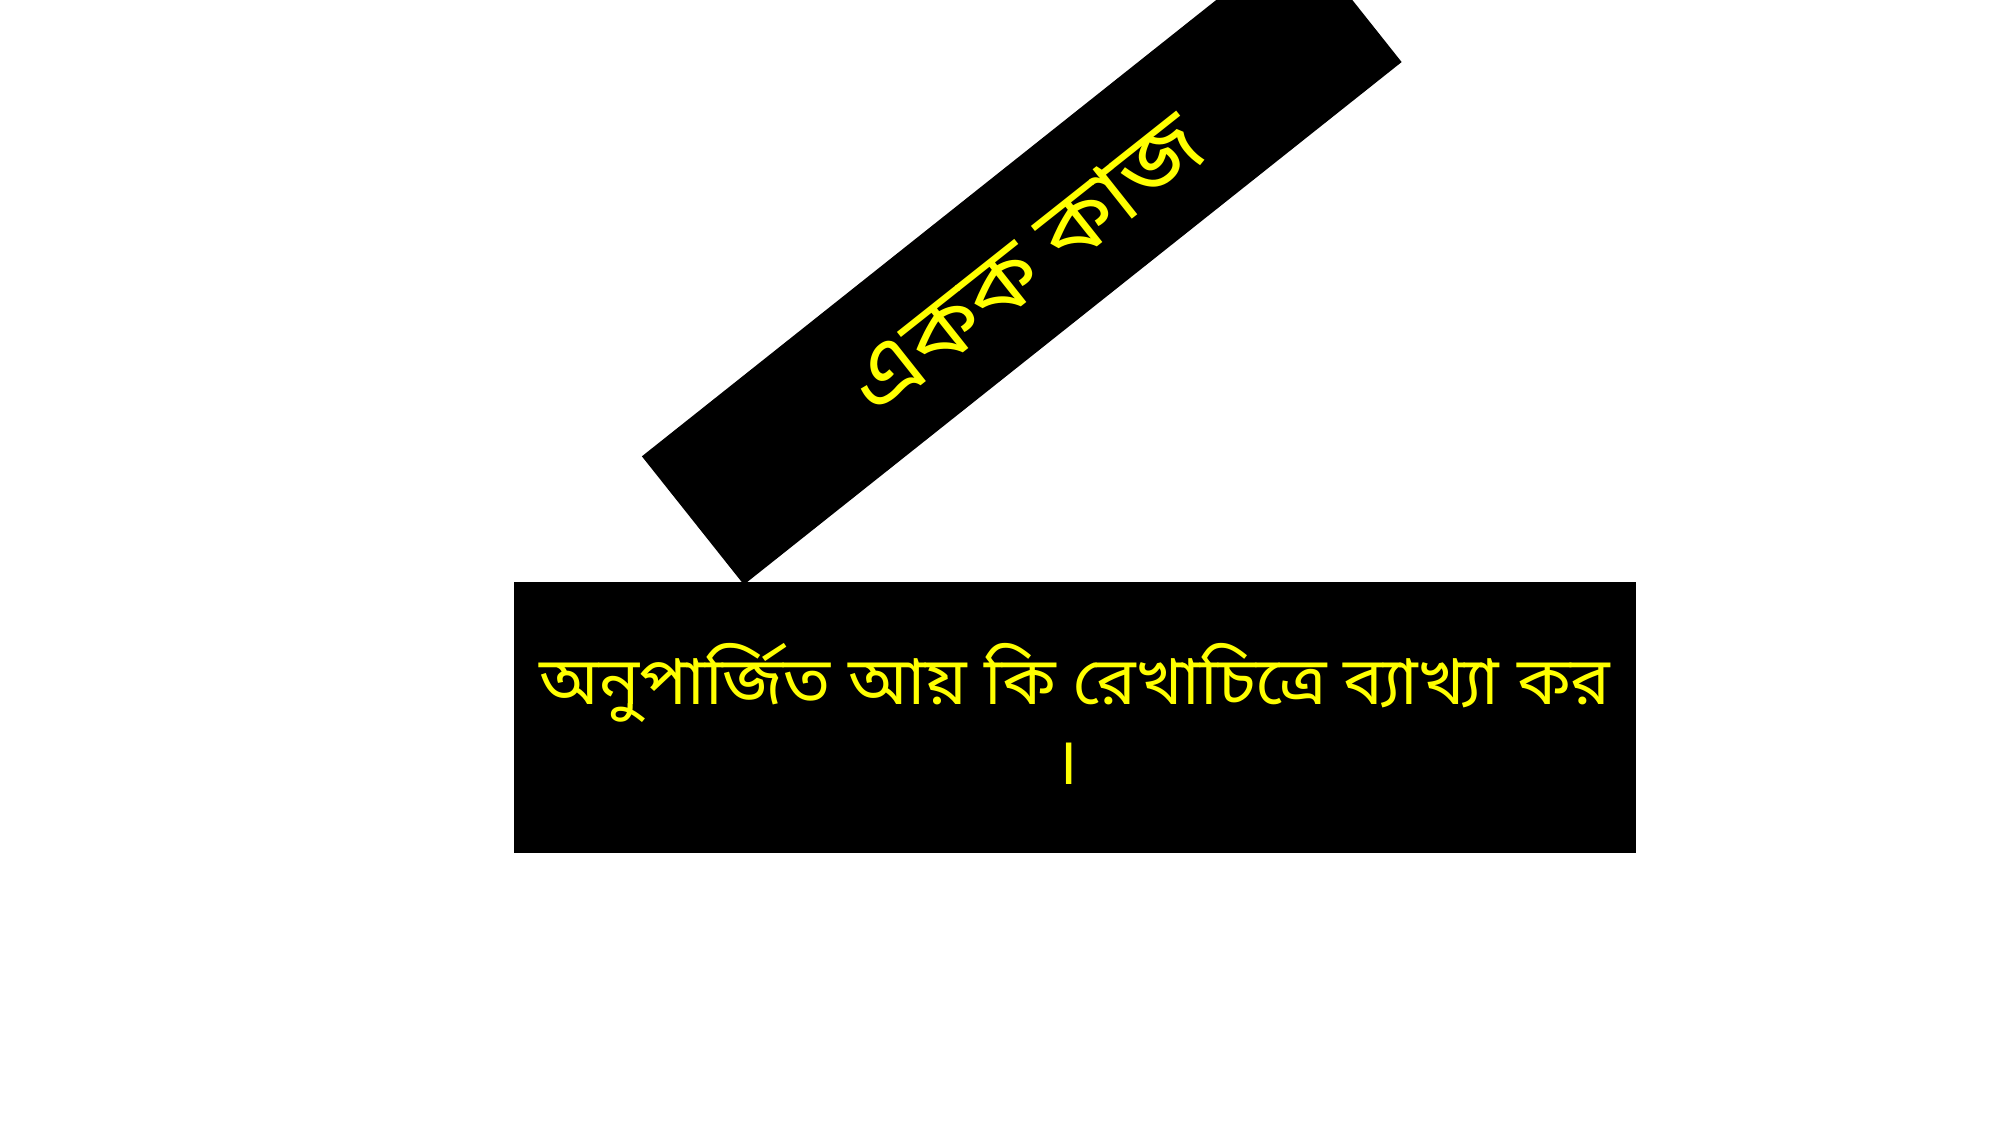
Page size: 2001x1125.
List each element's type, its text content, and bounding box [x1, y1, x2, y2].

text_box একক কাজ [641, 0, 1402, 582]
text_box অনুপার্জিত আয় কি রেখাচিত্রে ব্যাখ্যা কর । [514, 582, 1636, 853]
